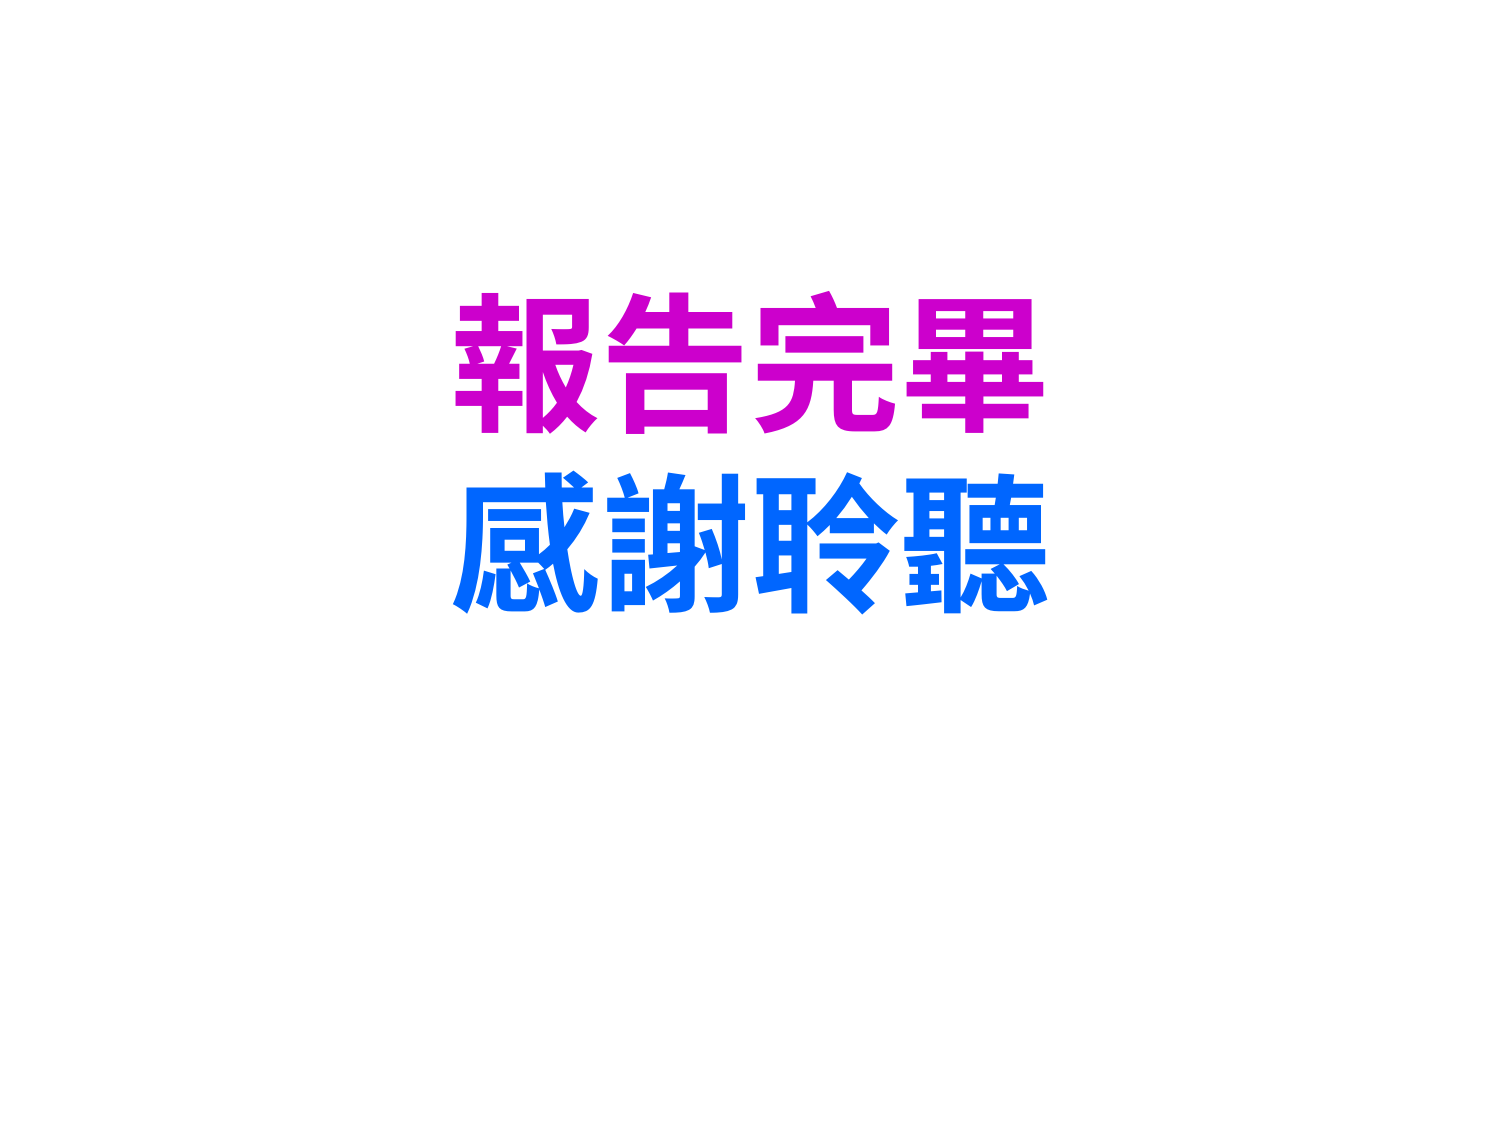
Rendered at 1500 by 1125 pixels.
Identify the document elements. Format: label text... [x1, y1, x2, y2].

list 報告完畢 感謝聆聽 [75, 262, 1425, 1005]
